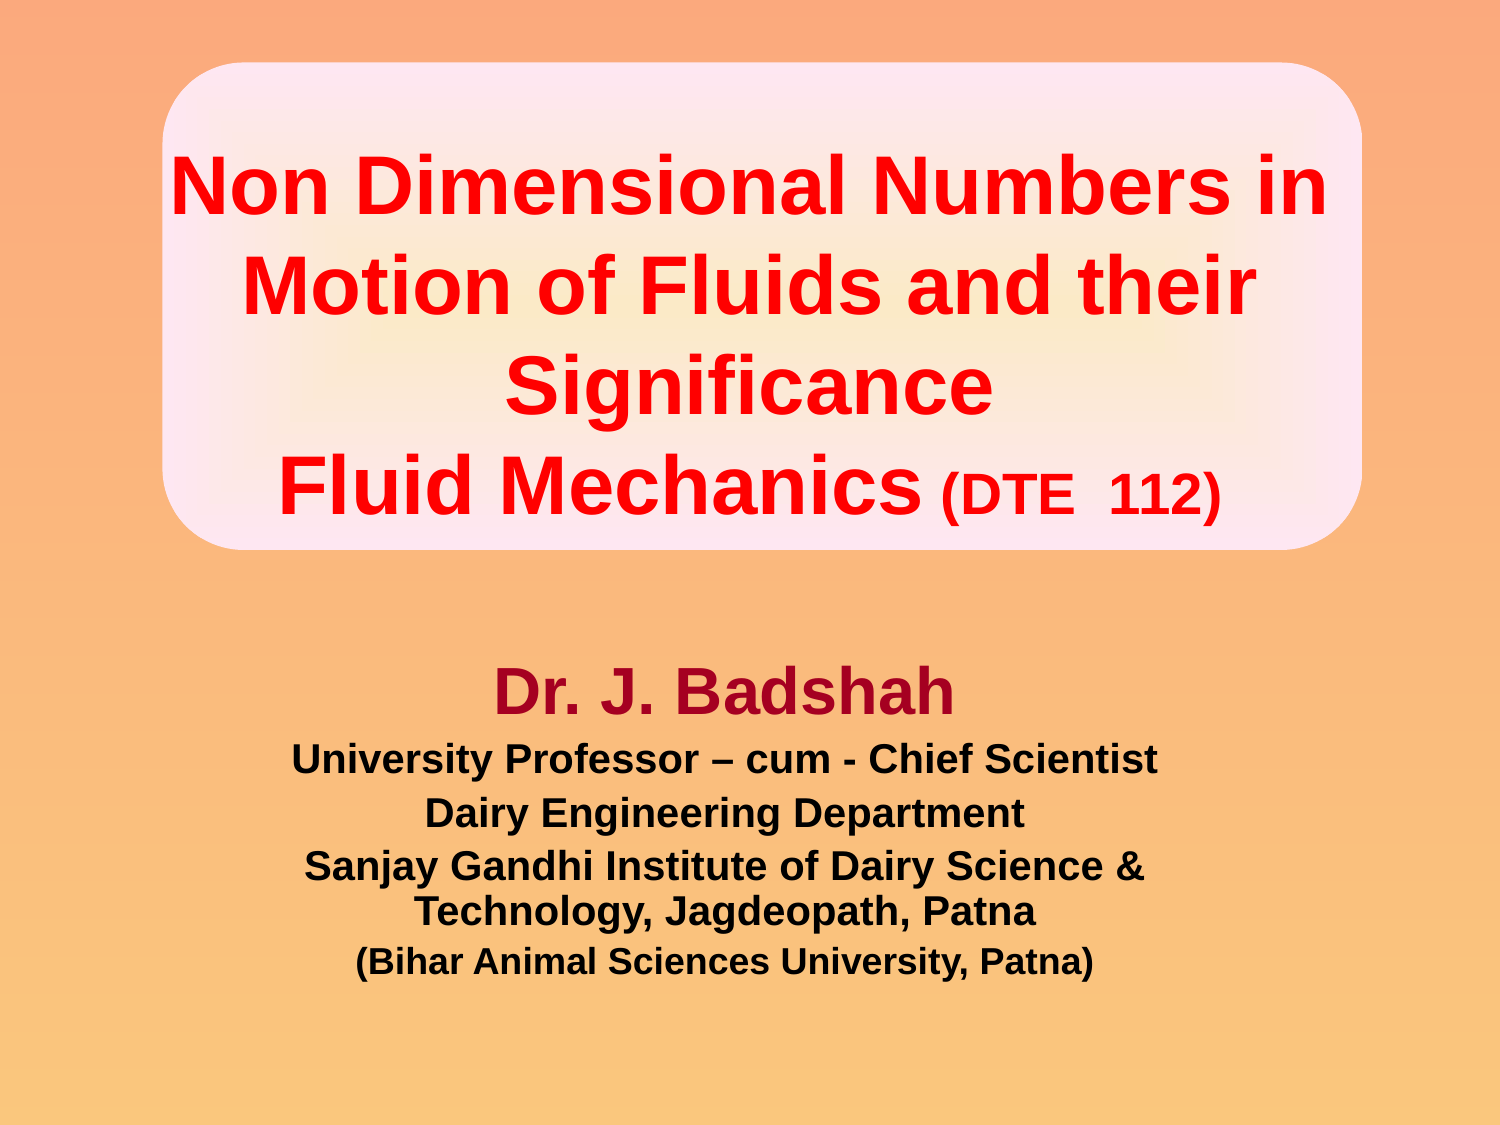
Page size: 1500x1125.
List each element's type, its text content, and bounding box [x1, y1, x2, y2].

subtitle Dr. J. Badshah University Professor – cum - Chief Scientist Dairy Engineering Department Sanjay Gandhi Institute of Dairy Science & Technology, Jagdeopath, Patna (Bihar Animal Sciences University, Patna) [174, 649, 1276, 1038]
title Non Dimensional Numbers in Motion of Fluids and their Significance Fluid Mechanics (DTE 112) [37, 99, 1463, 563]
text_box [175, 62, 1350, 99]
